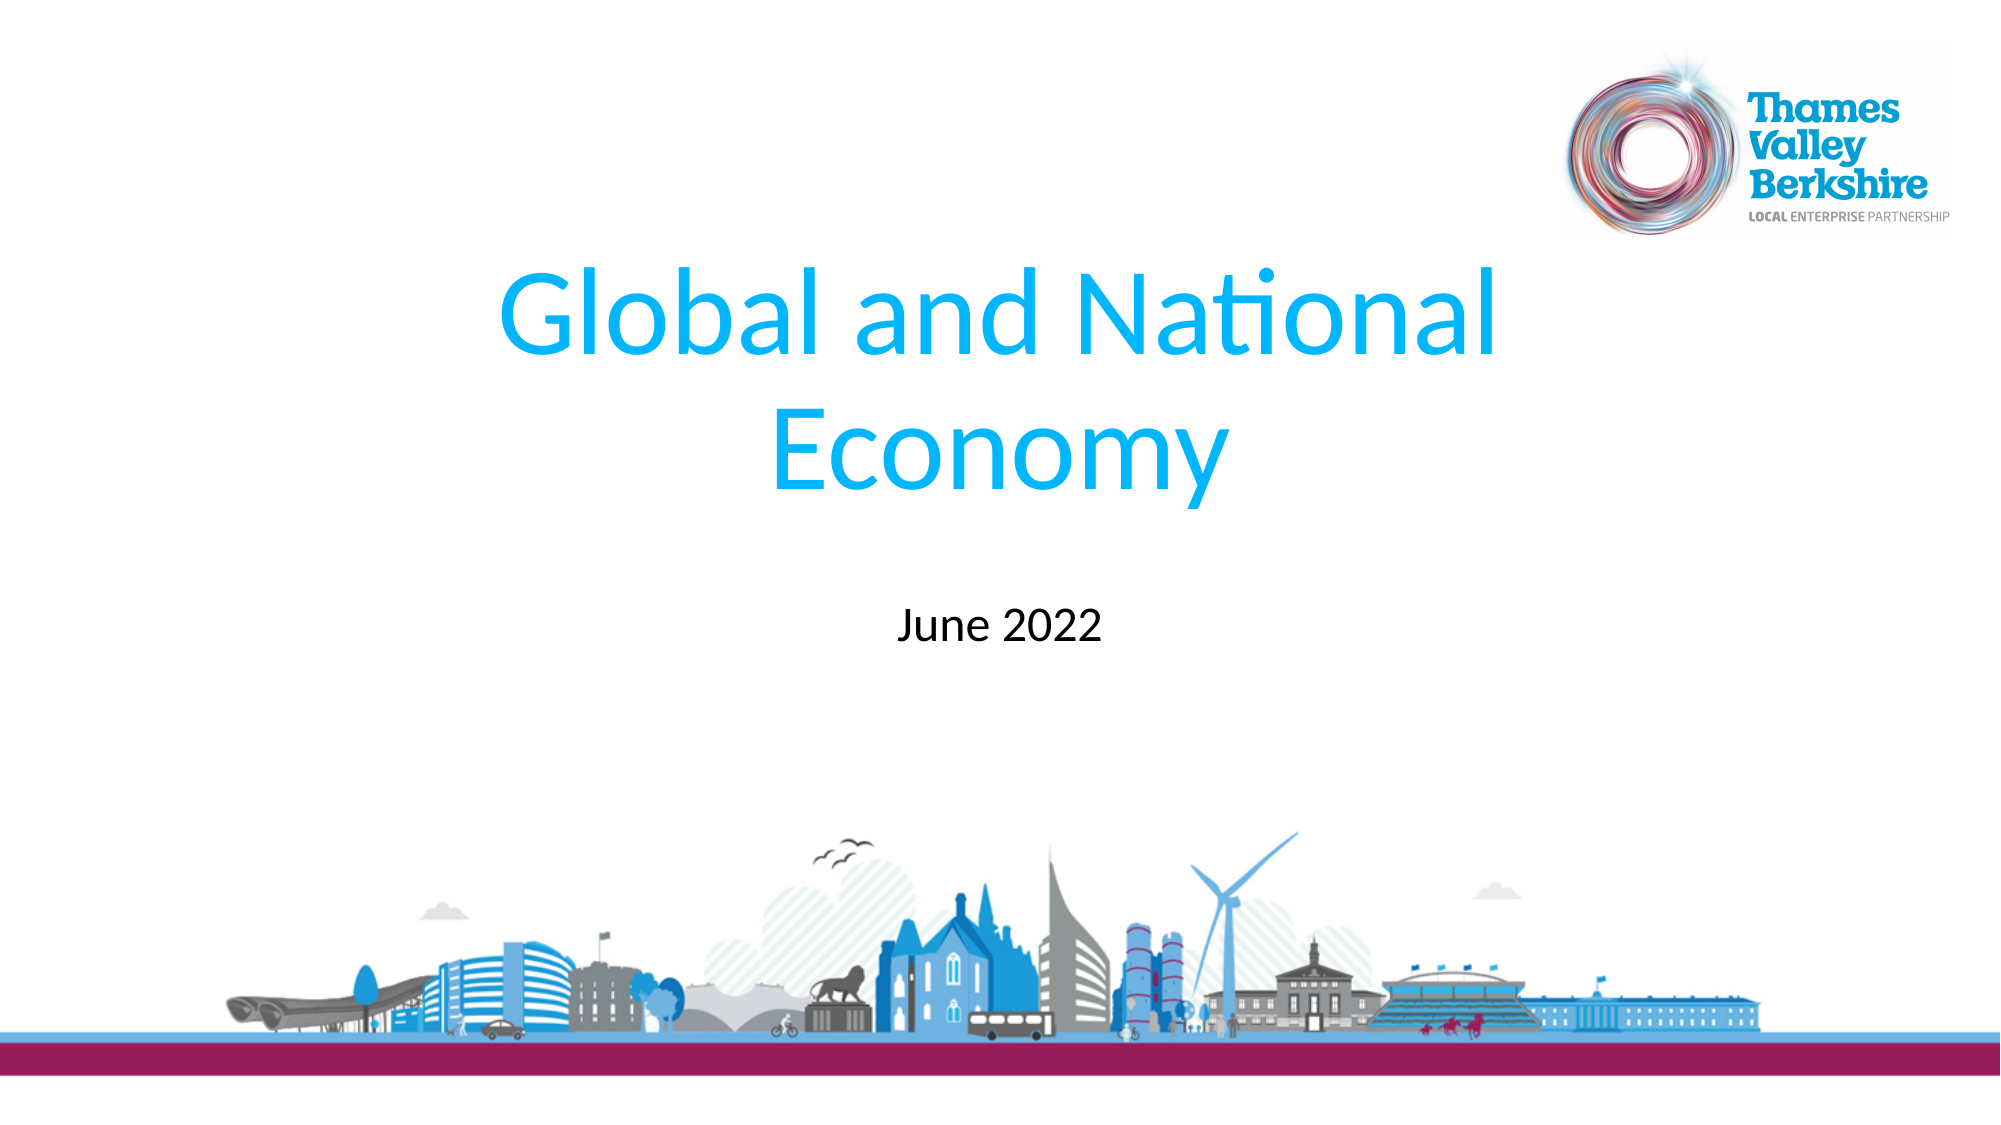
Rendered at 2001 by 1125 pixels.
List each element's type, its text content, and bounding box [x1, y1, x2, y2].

picture [1761, 185, 1767, 192]
picture [1878, 182, 1882, 194]
subtitle June 2022 [249, 590, 1750, 863]
title Global and National Economy [249, 184, 1750, 581]
picture [1832, 180, 1847, 195]
picture [1560, 40, 1952, 240]
picture [0, 815, 2000, 1125]
